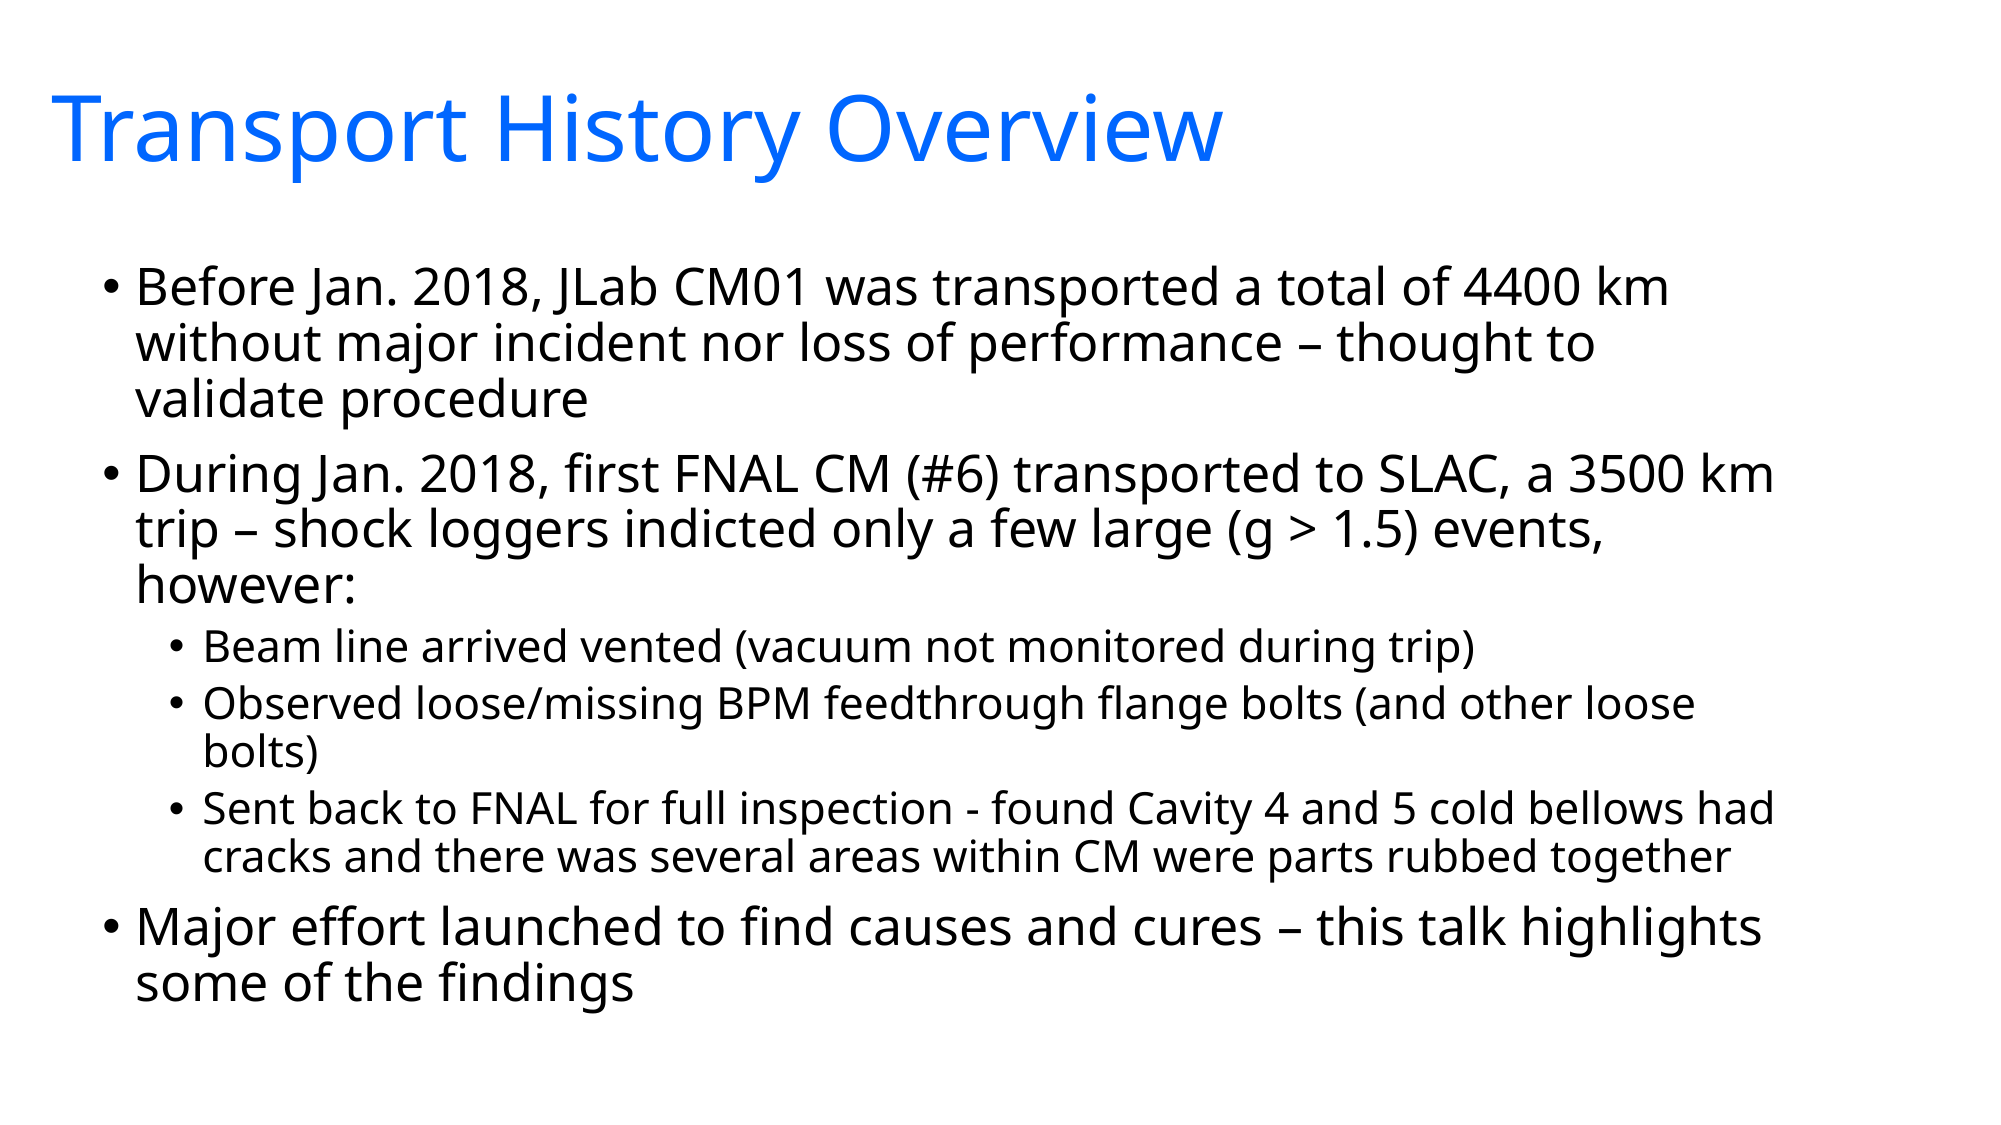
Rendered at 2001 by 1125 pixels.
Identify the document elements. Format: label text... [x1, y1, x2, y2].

title Transport History Overview [36, 23, 1762, 241]
list Before Jan. 2018, JLab CM01 was transported a total of 4400 km without major incident nor loss of performance – thought to validate procedure During Jan. 2018, first FNAL CM (#6) transported to SLAC, a 3500 km trip – shock loggers indicted only a few large (g > 1.5) events, however: Beam line arrived vented (vacuum not monitored during trip) Observed loose/missing BPM feedthrough flange bolts (and other loose bolts) Sent back to FNAL for full inspection - found Cavity 4 and 5 cold bellows had cracks and there was several areas within CM were parts rubbed together Major effort launched to find causes and cures – this talk highlights some of the findings [87, 253, 1813, 1032]
